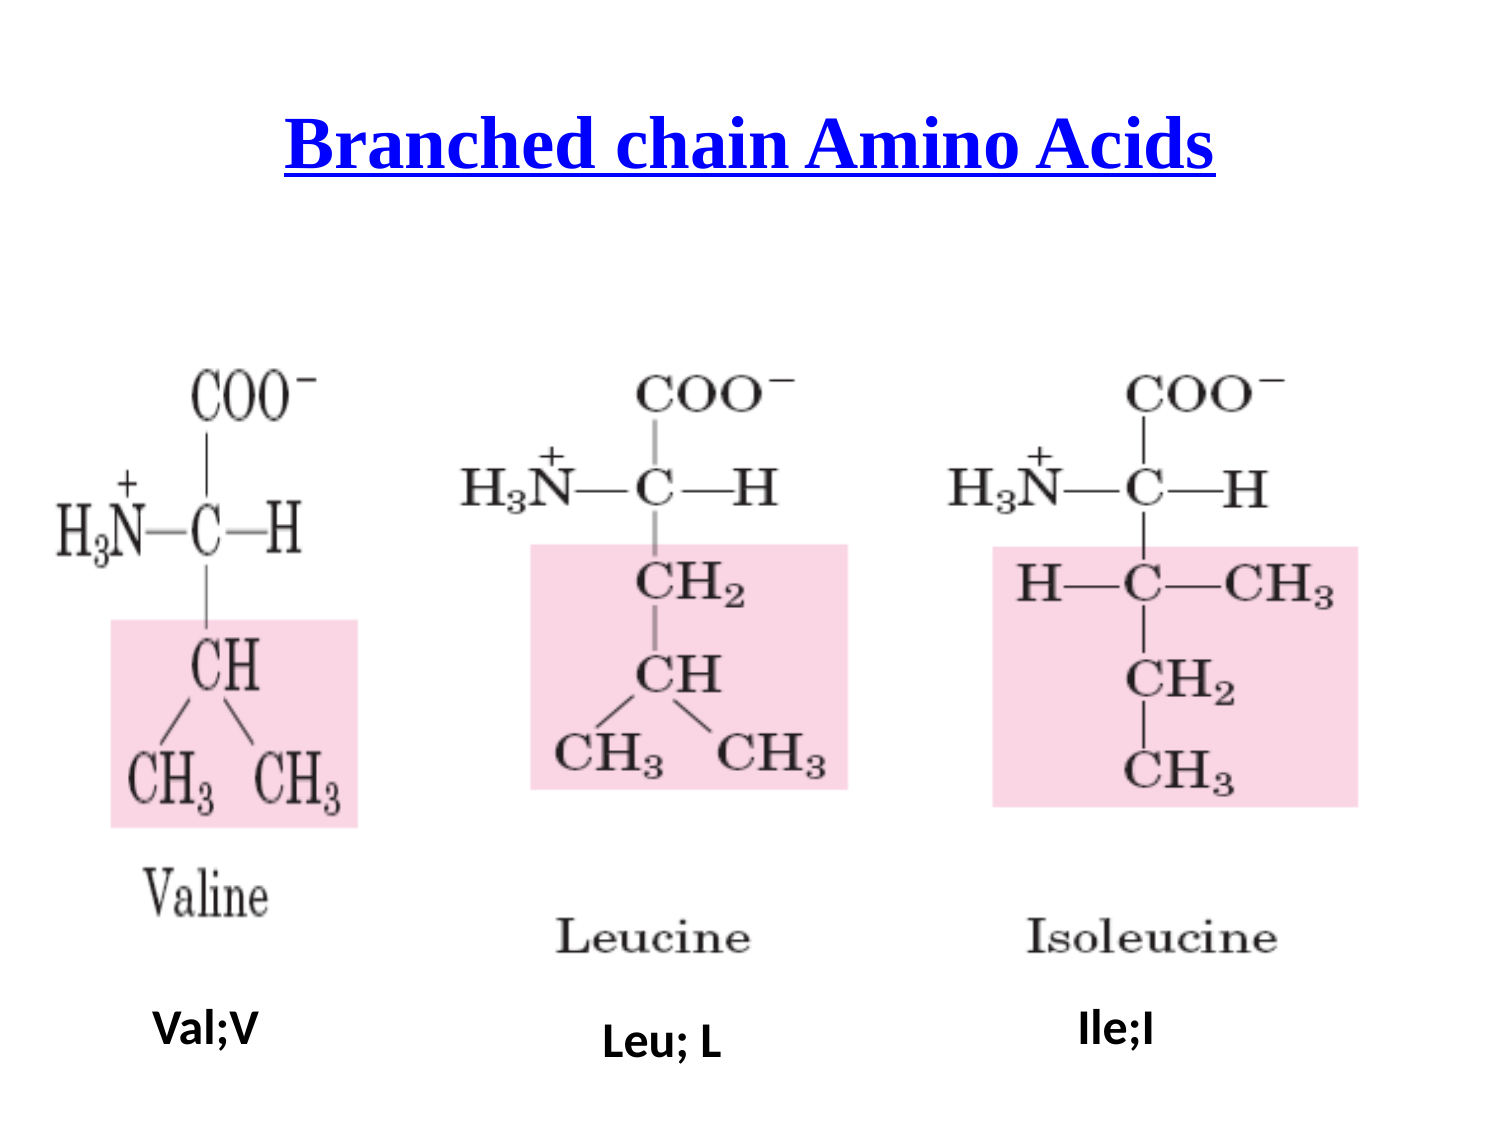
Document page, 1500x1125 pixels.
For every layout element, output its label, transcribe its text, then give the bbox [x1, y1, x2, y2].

text_box Ile;I [1062, 987, 1263, 1063]
title Branched chain Amino Acids [75, 45, 1425, 233]
text_box Val;V [137, 997, 288, 1063]
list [49, 312, 388, 988]
picture [449, 330, 1426, 976]
text_box Leu; L [587, 999, 737, 1075]
